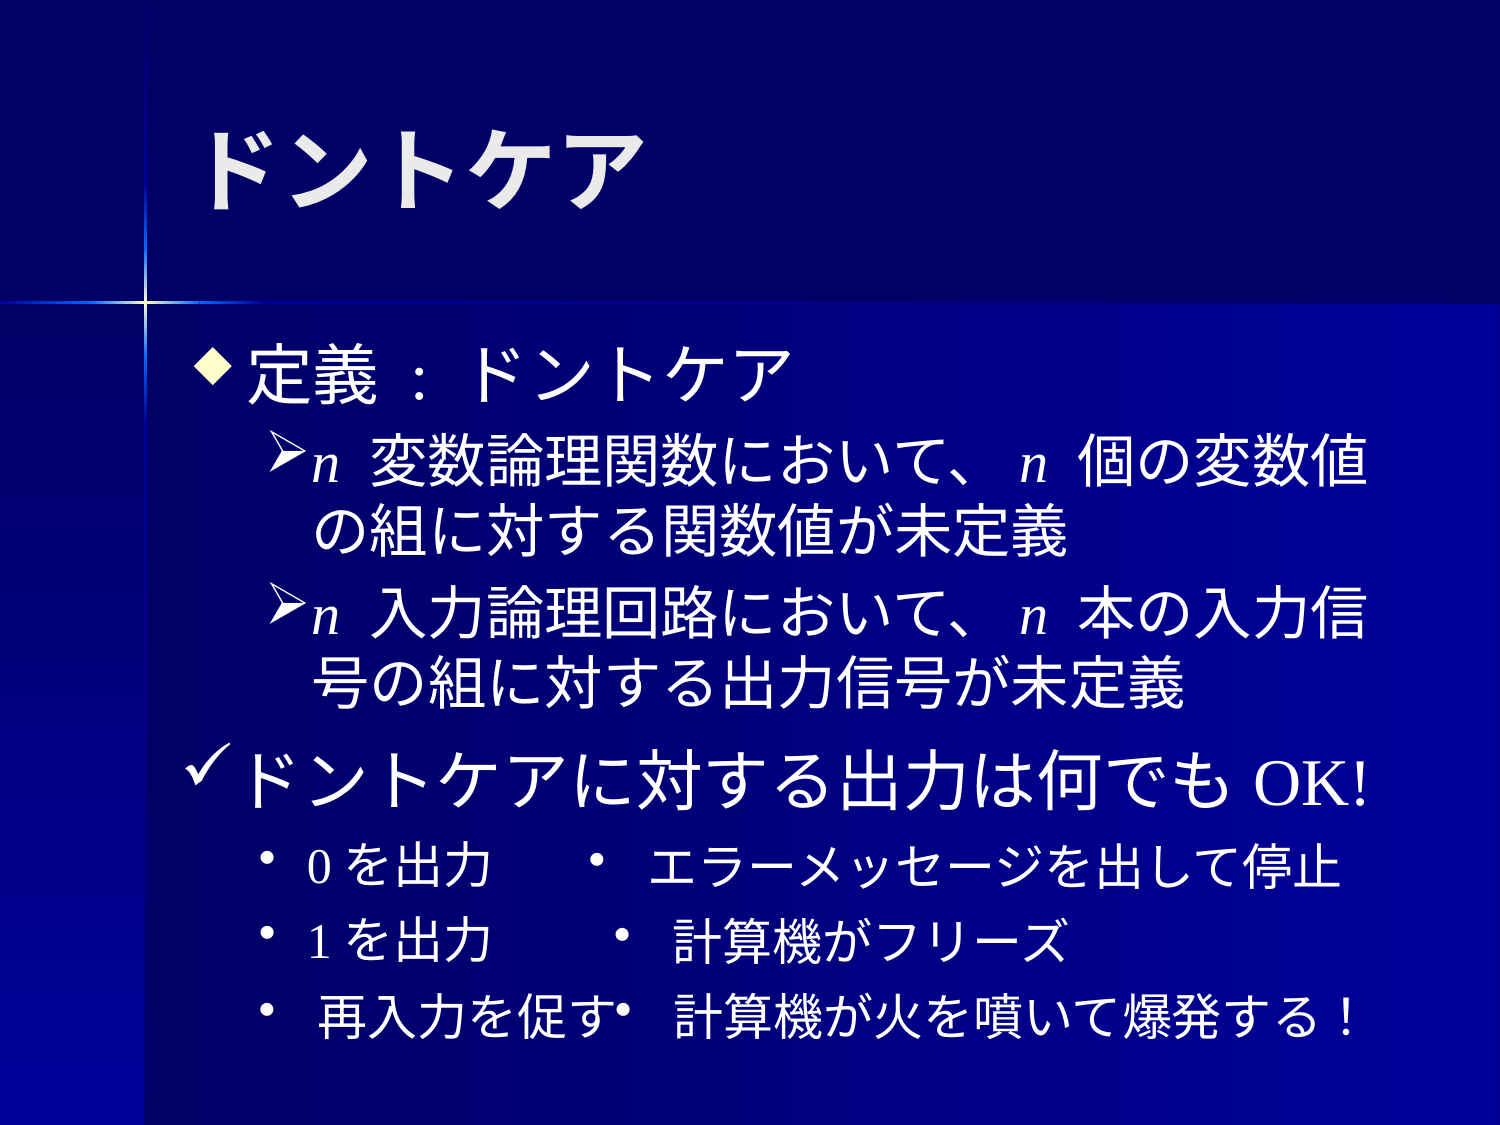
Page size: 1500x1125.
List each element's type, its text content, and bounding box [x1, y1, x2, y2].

text_box ドントケアに対する出力は何でもOK! [165, 731, 1387, 826]
text_box 1を出力 [244, 901, 509, 976]
text_box 再入力を促す [243, 978, 599, 1054]
list 定義 : ドントケア n 変数論理関数において、n 個の変数値の組に対する関数値が未定義 n 入力論理回路において、n 本の入力信号の組に対する出力信号が未定義 [174, 324, 1413, 775]
text_box 0を出力 [244, 826, 509, 901]
text_box 計算機が火を噴いて爆発する！ [599, 978, 1387, 1054]
text_box 計算機がフリーズ [599, 903, 1085, 978]
text_box エラーメッセージを出して停止 [573, 828, 1358, 904]
title ドントケア [174, 50, 1413, 285]
